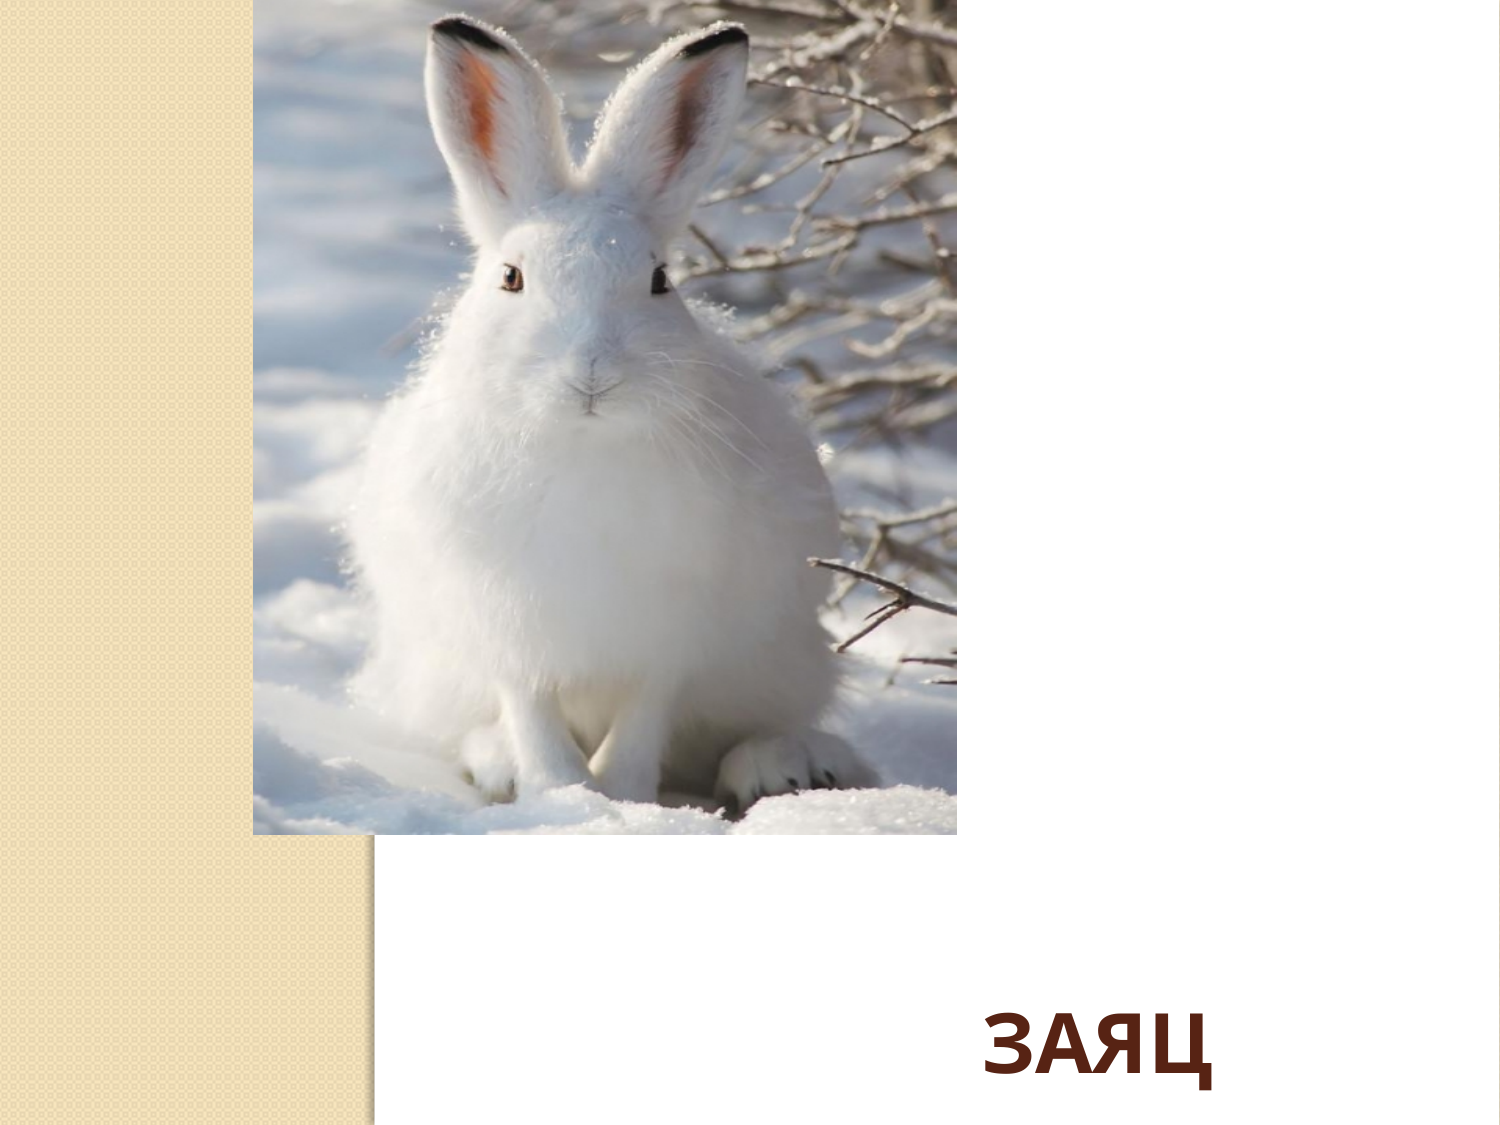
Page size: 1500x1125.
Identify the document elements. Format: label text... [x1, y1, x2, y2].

picture [253, 0, 958, 835]
title заяц [422, 426, 1473, 1125]
